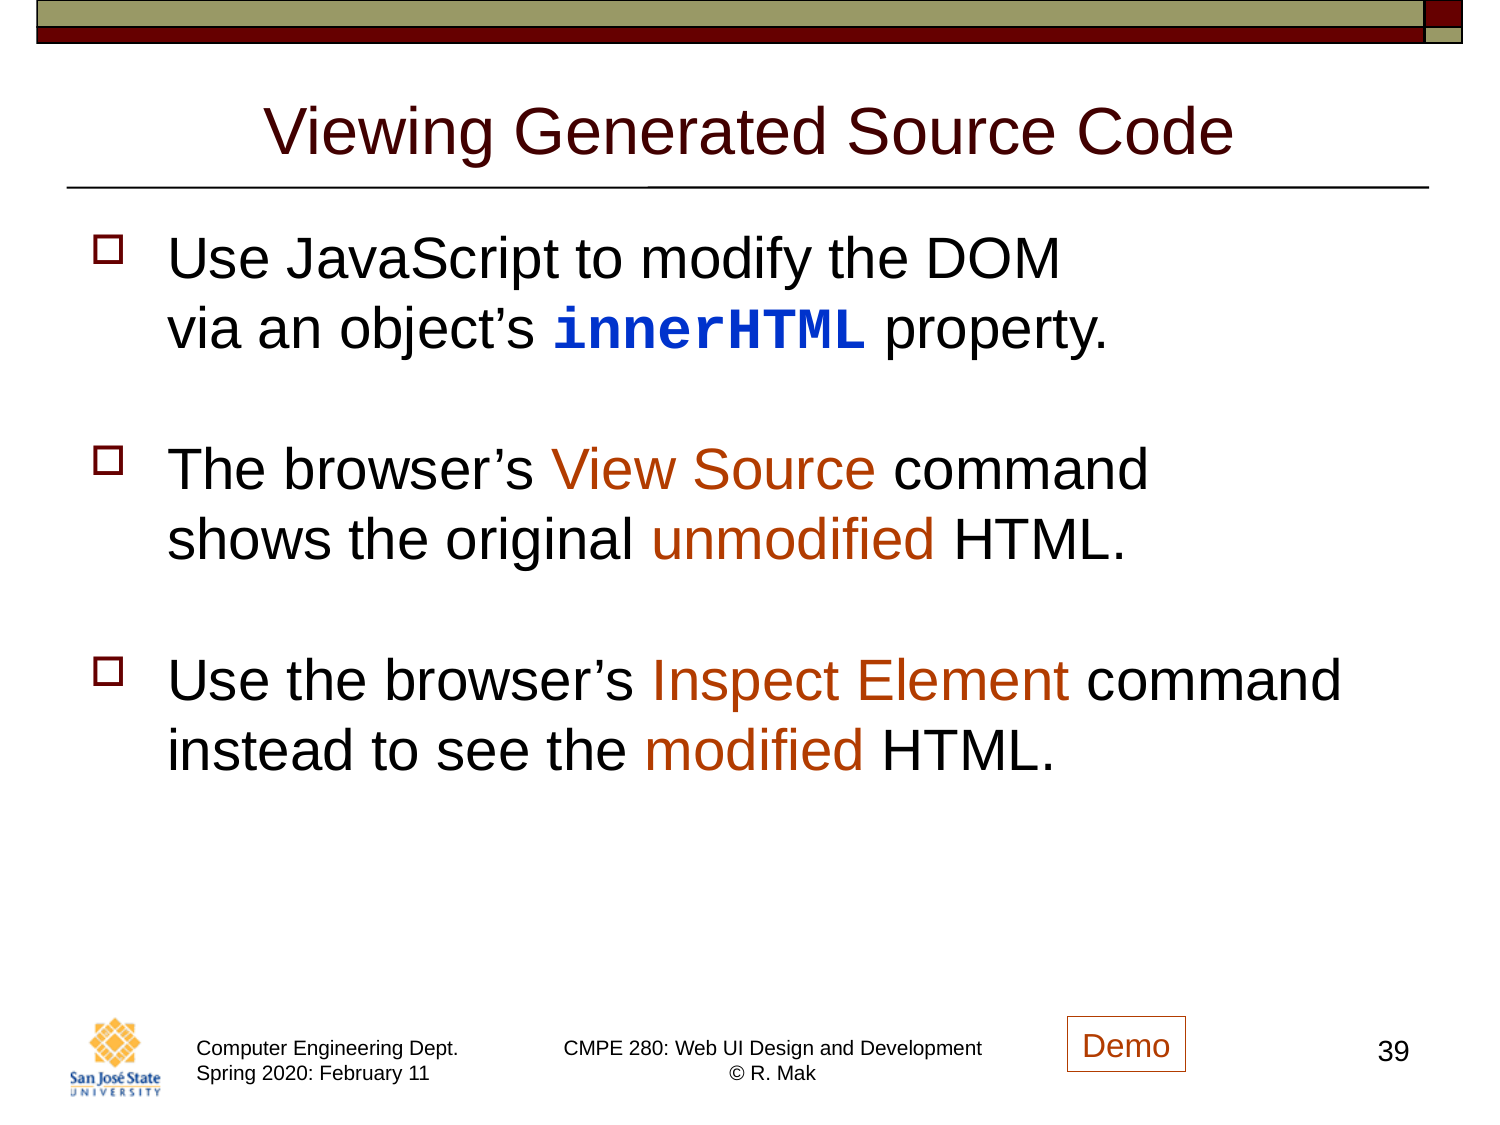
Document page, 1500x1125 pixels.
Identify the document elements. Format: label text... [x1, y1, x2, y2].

picture [60, 1012, 166, 1112]
list Use JavaScript to modify the DOM via an object’s innerHTML property. The browser’s View Source command shows the original unmodified HTML. Use the browser’s Inspect Element command instead to see the modified HTML. [75, 212, 1425, 1006]
text_box Demo [1067, 1016, 1186, 1072]
title Viewing Generated Source Code [75, 67, 1425, 175]
slide_number 39 [1335, 1025, 1425, 1100]
